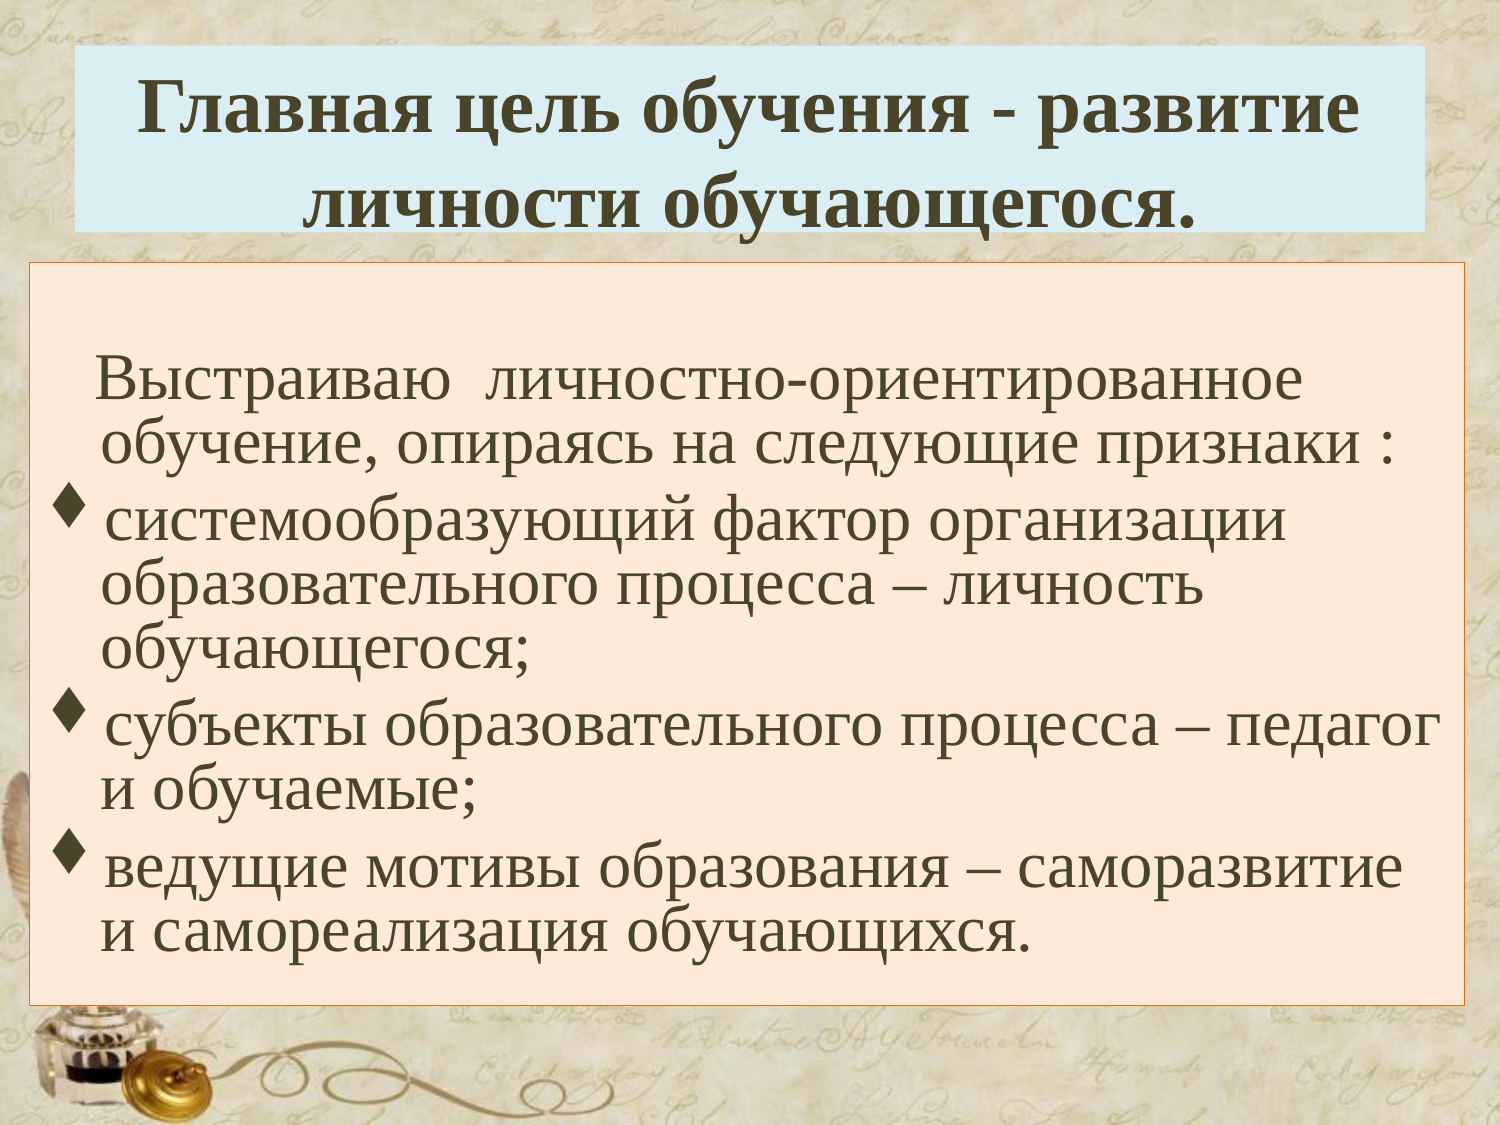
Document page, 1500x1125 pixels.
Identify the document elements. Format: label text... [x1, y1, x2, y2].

picture [0, 0, 1500, 1125]
text_box Главная цель обучения - развитие личности обучающегося. [74, 45, 1425, 233]
text_box Выстраиваю личностно-ориентированное обучение, опираясь на следующие признаки : системообразующий фактор организации образовательного процесса – личность обучающегося; субъекты образовательного процесса – педагог и обучаемые; ведущие мотивы образования – саморазвитие и самореализация обучающихся. [29, 262, 1465, 1006]
